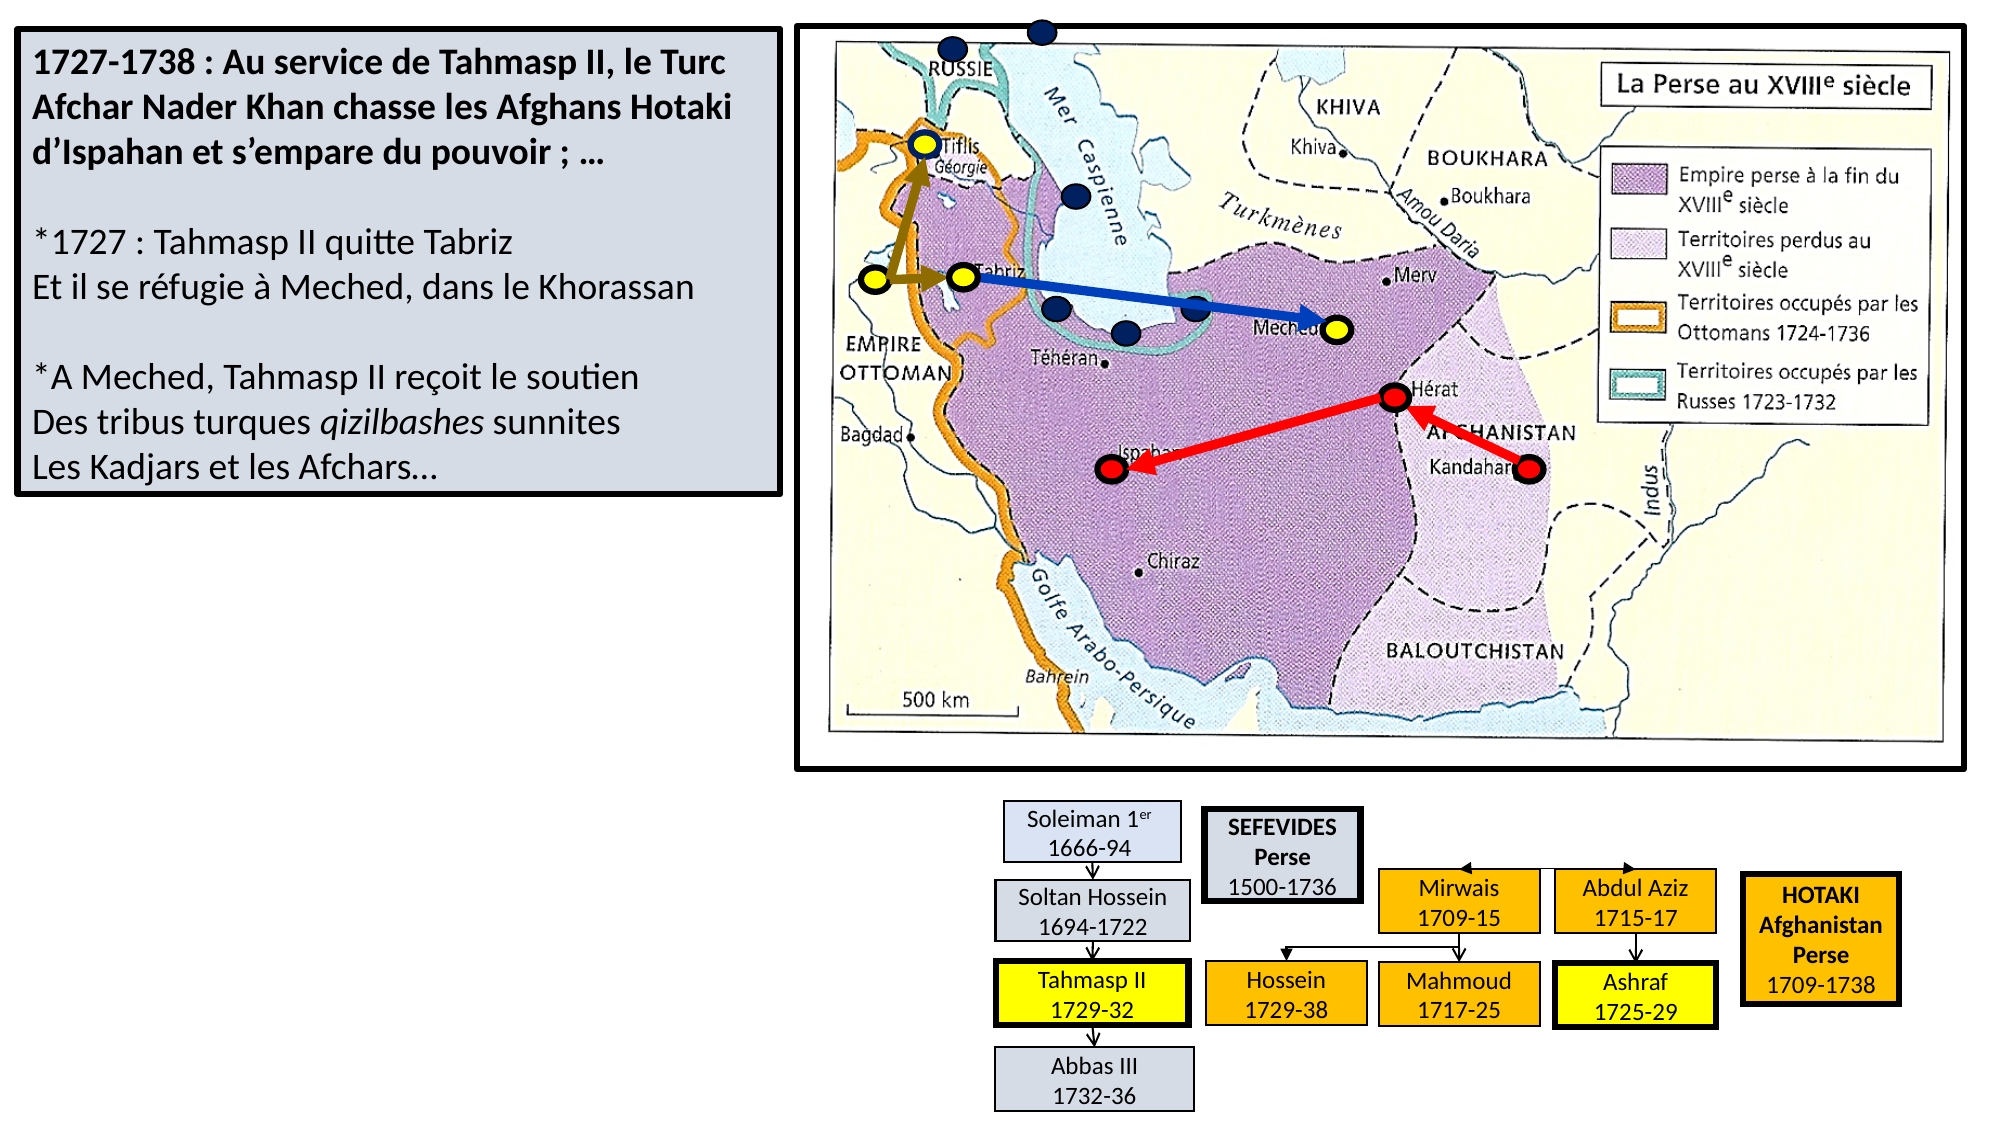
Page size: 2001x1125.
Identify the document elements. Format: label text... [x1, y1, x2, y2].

picture [799, 29, 1961, 767]
text_box SEFEVIDES Perse 1500-1736 [1204, 808, 1361, 902]
text_box Hossein 1729-38 [1205, 960, 1358, 1026]
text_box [977, 277, 1327, 322]
text_box Abbas III 1732-36 [994, 1046, 1195, 1112]
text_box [889, 156, 925, 280]
text_box Mahmoud 1717-25 [1387, 961, 1541, 1027]
text_box Abdul Aziz 1715-17 [1554, 868, 1717, 934]
text_box HOTAKI Afghanistan Perse 1709-1738 [1742, 873, 1900, 1005]
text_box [1358, 860, 1387, 1034]
text_box 1727-1738 : Au service de Tahmasp II, le Turc Afchar Nader Khan chasse les Afghans Hotaki d’Ispahan et s’empare du pouvoir ; … *1727 : Tahmasp II quitte Tabriz Et il se réfugie à Meched, dans le Khorassan *A Meched, Tahmasp II reçoit le soutien Des tribus turques qizilbashes sunnites Les Kadjars et les Afchars… [17, 29, 781, 494]
text_box Soleiman 1er 1666-94 [1003, 800, 1182, 863]
text_box Tahmasp II 1729-32 [995, 960, 1190, 1026]
text_box Ashraf 1725-29 [1554, 962, 1717, 1028]
text_box Soltan Hossein 1694-1722 [994, 879, 1191, 942]
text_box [1126, 397, 1381, 470]
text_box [1404, 406, 1519, 461]
text_box Mirwais 1709-15 [1387, 868, 1541, 934]
text_box [1027, 19, 1057, 29]
